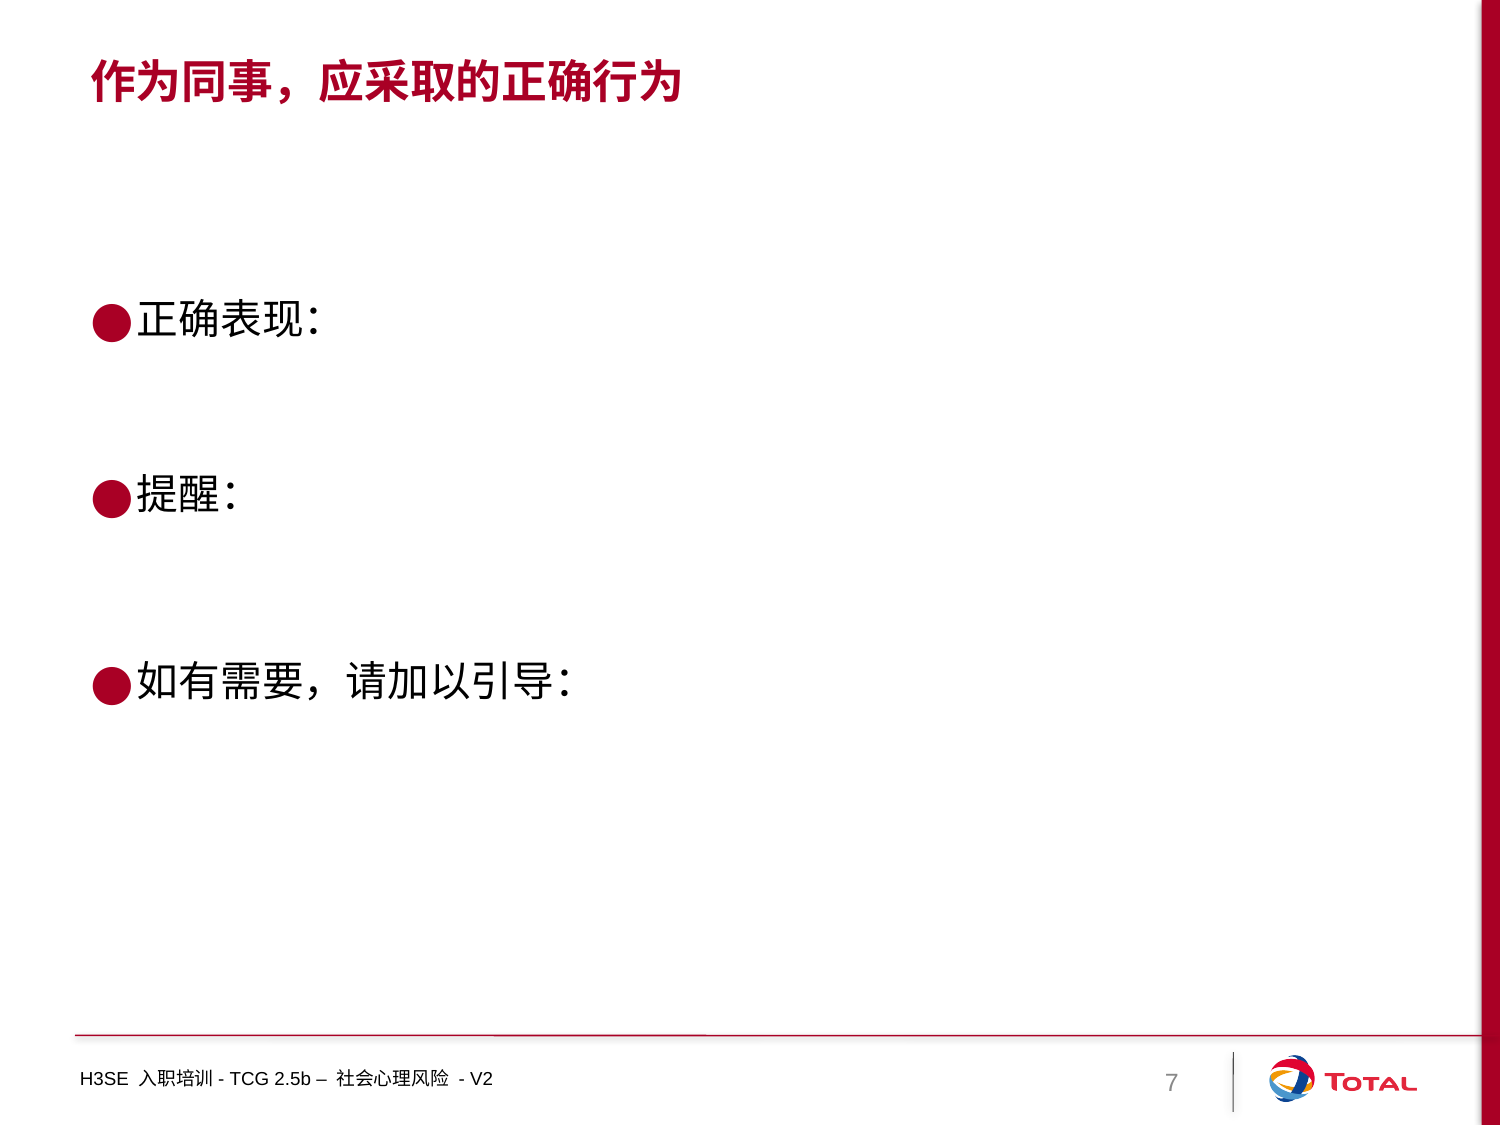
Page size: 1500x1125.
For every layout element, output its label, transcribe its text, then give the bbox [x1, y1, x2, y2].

footer H3SE 入职培训- TCG 2.5b – 社会心理风险 - V2 [64, 1058, 1154, 1119]
title 作为同事，应采取的正确行为 [75, 45, 1424, 150]
slide_number 7 [1074, 1051, 1194, 1112]
picture [1260, 1045, 1426, 1112]
list 正确表现： 提醒： 如有需要，请加以引导： [75, 285, 1424, 841]
